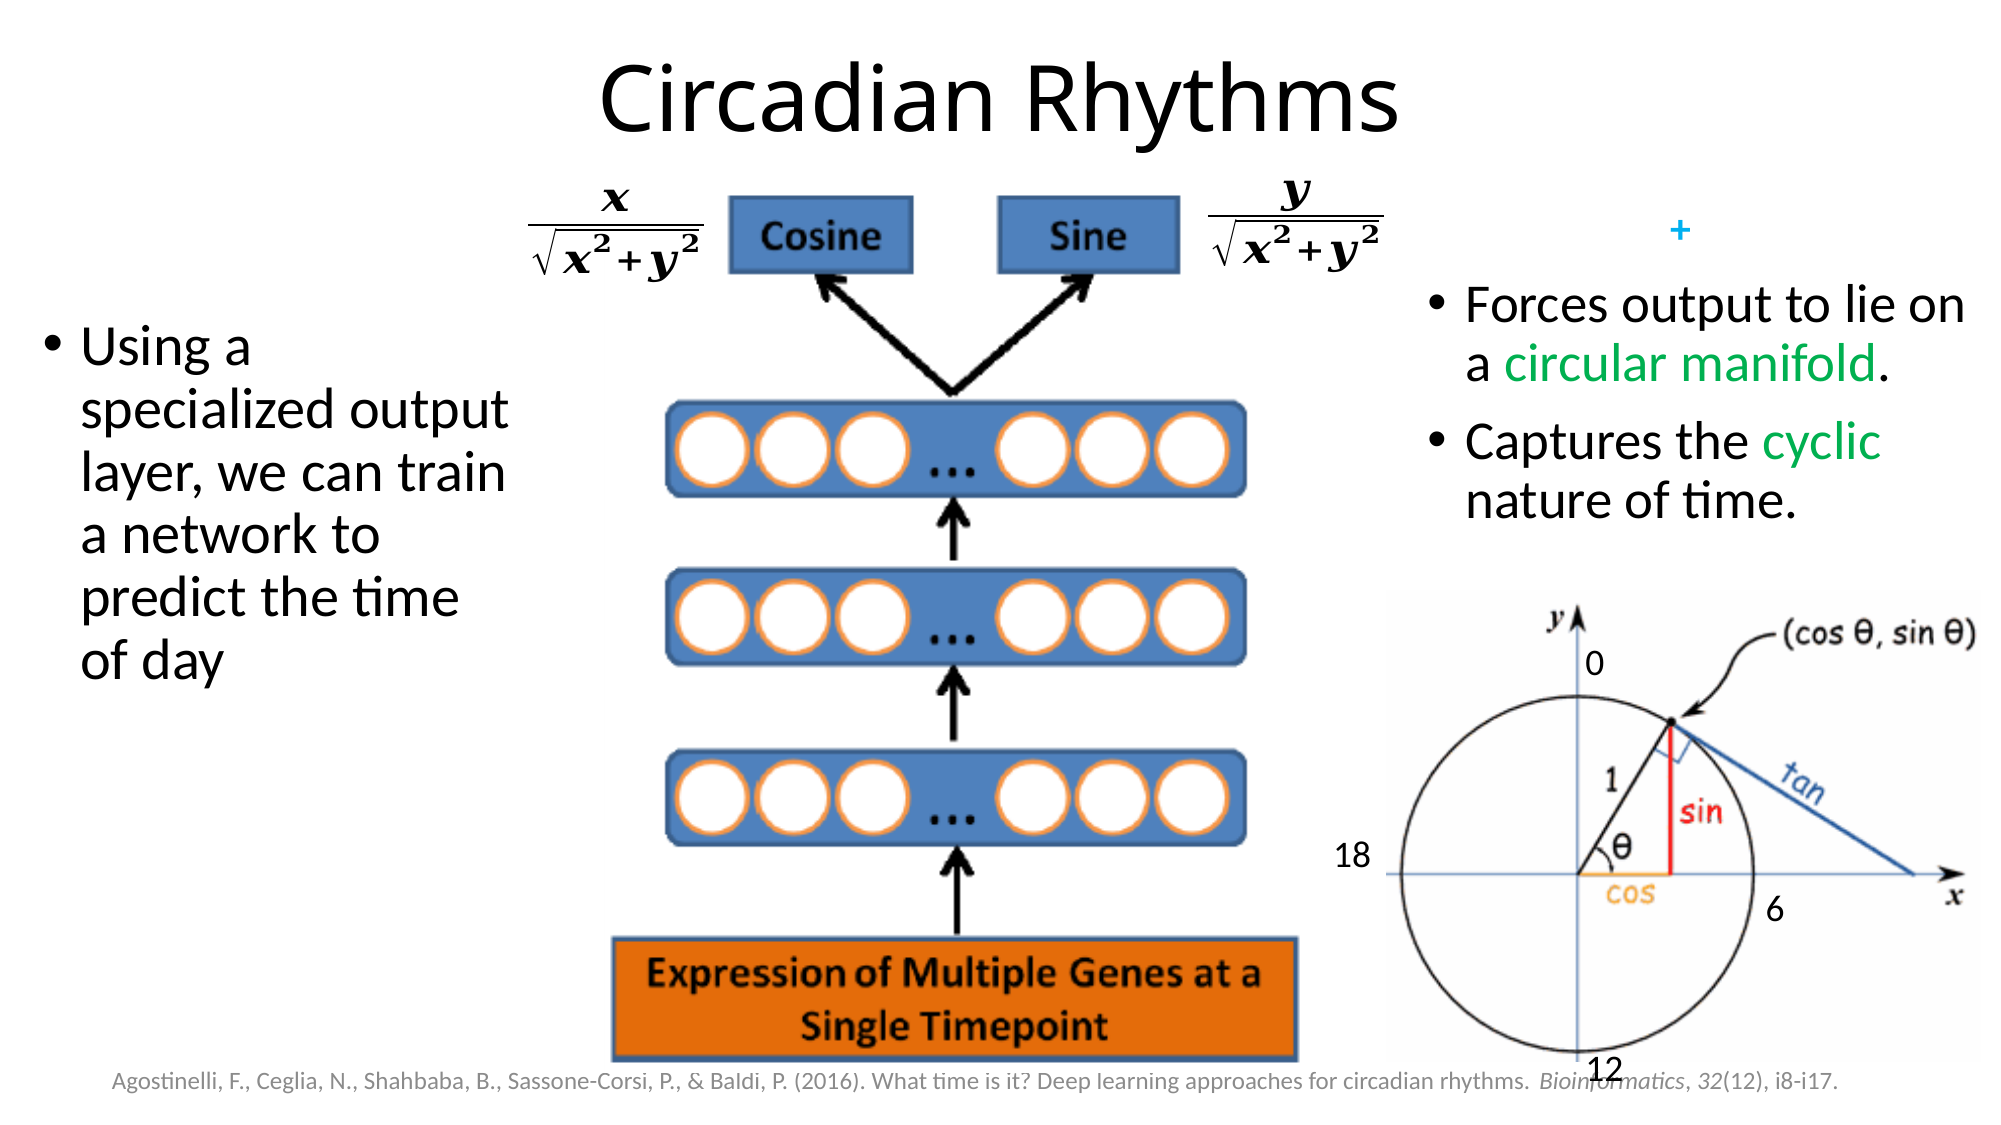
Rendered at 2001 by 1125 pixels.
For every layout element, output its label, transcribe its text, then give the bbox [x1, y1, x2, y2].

picture [603, 190, 1306, 1074]
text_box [1318, 589, 1981, 1103]
text_box Forces output to lie on a circular manifold. Captures the cyclic nature of time. [1412, 267, 2000, 580]
footer Agostinelli, F., Ceglia, N., Shahbaba, B., Sassone-Corsi, P., & Baldi, P. (2016). What time is it? Deep learning approaches for circadian rhythms. Bioinformatics, 32(12), i8-i17. [65, 1065, 1886, 1125]
title Circadian Rhythms [137, 0, 1863, 211]
list Using a specialized output layer, we can train a network to predict the time of day [27, 307, 535, 1022]
